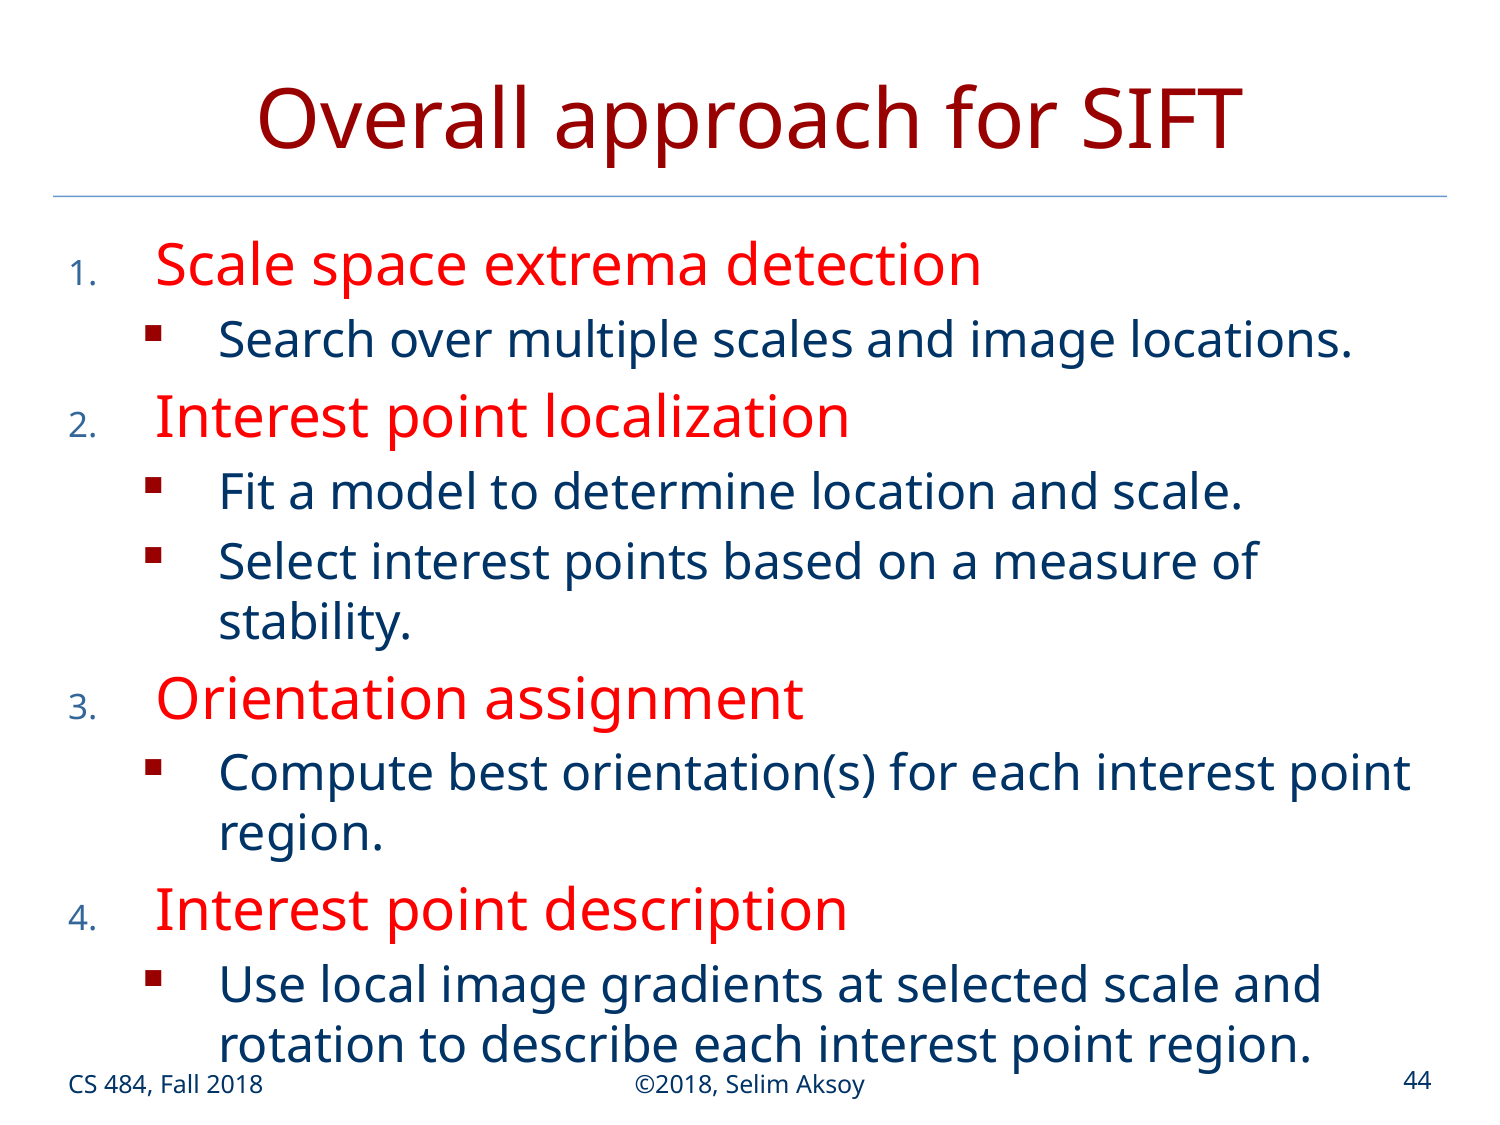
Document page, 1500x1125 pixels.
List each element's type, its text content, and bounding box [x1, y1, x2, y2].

footer ©2018, Selim Aksoy [511, 1052, 988, 1107]
title Overall approach for SIFT [53, 31, 1447, 173]
slide_number 44 [1134, 1052, 1448, 1107]
slide_number CS 484, Fall 2018 [52, 1052, 366, 1107]
list Scale space extrema detection Search over multiple scales and image locations. Interest point localization Fit a model to determine location and scale. Select interest points based on a measure of stability. Orientation assignment Compute best orientation(s) for each interest point region. Interest point description Use local image gradients at selected scale and rotation to describe each interest point region. [53, 220, 1447, 1047]
